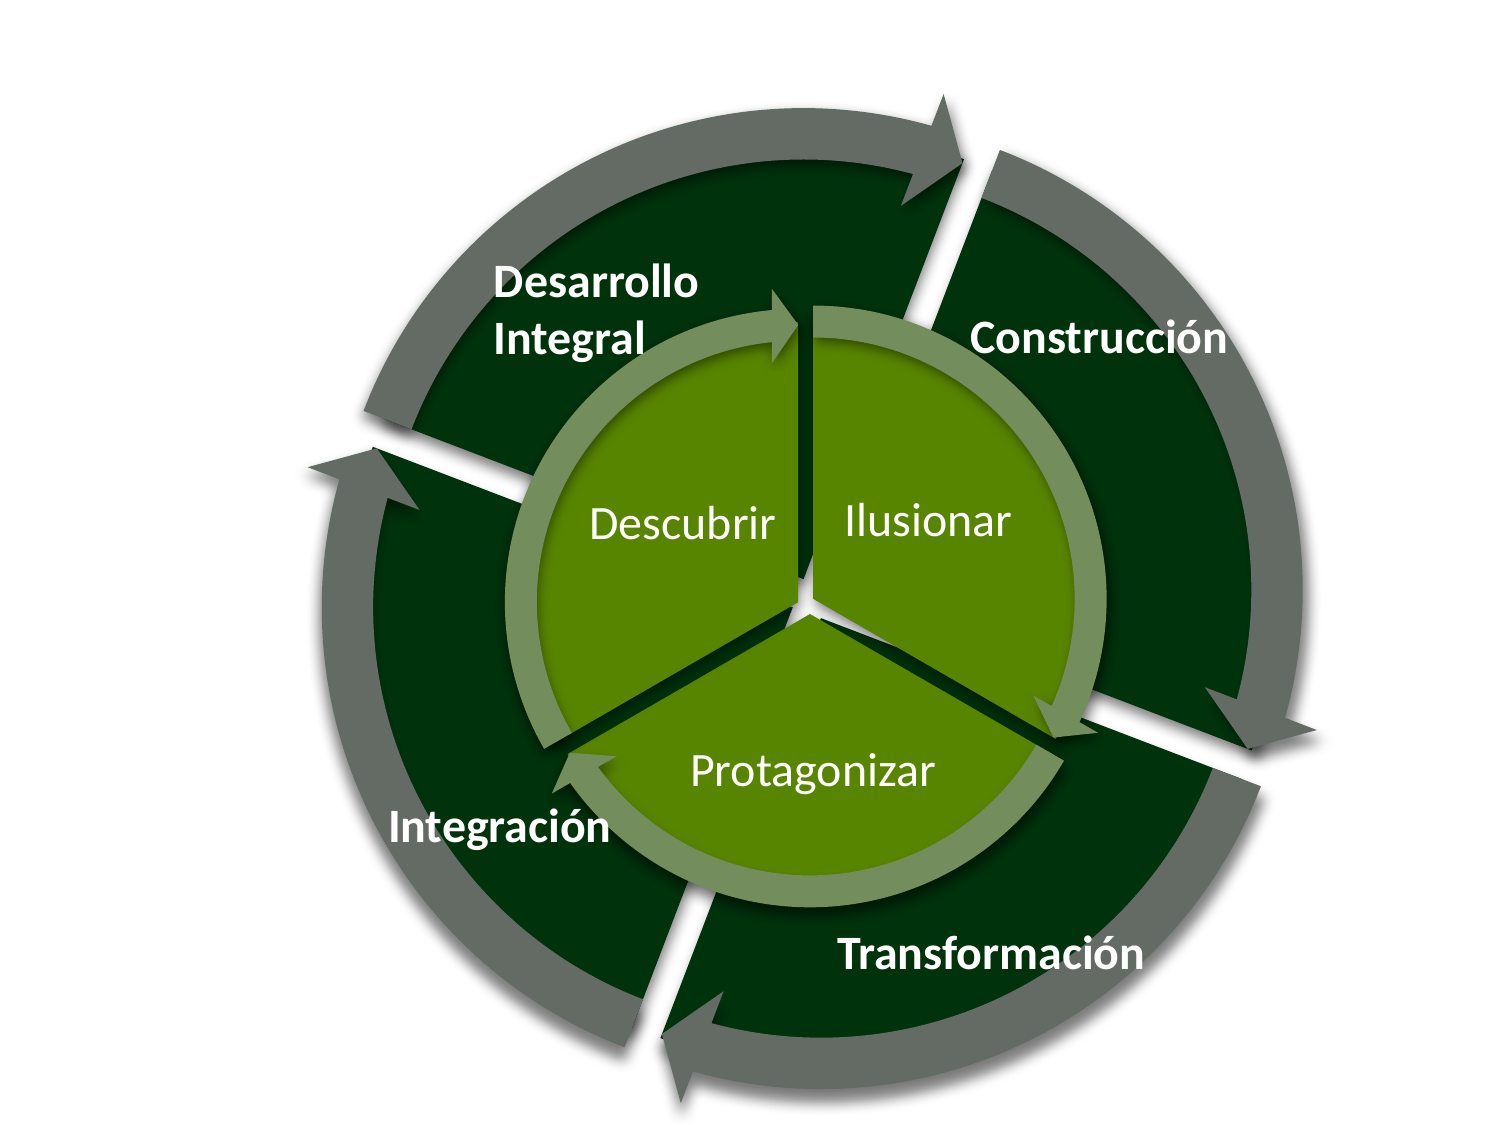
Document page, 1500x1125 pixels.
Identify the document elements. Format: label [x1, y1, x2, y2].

text_box [291, 77, 1333, 1120]
text_box [483, 283, 1129, 929]
